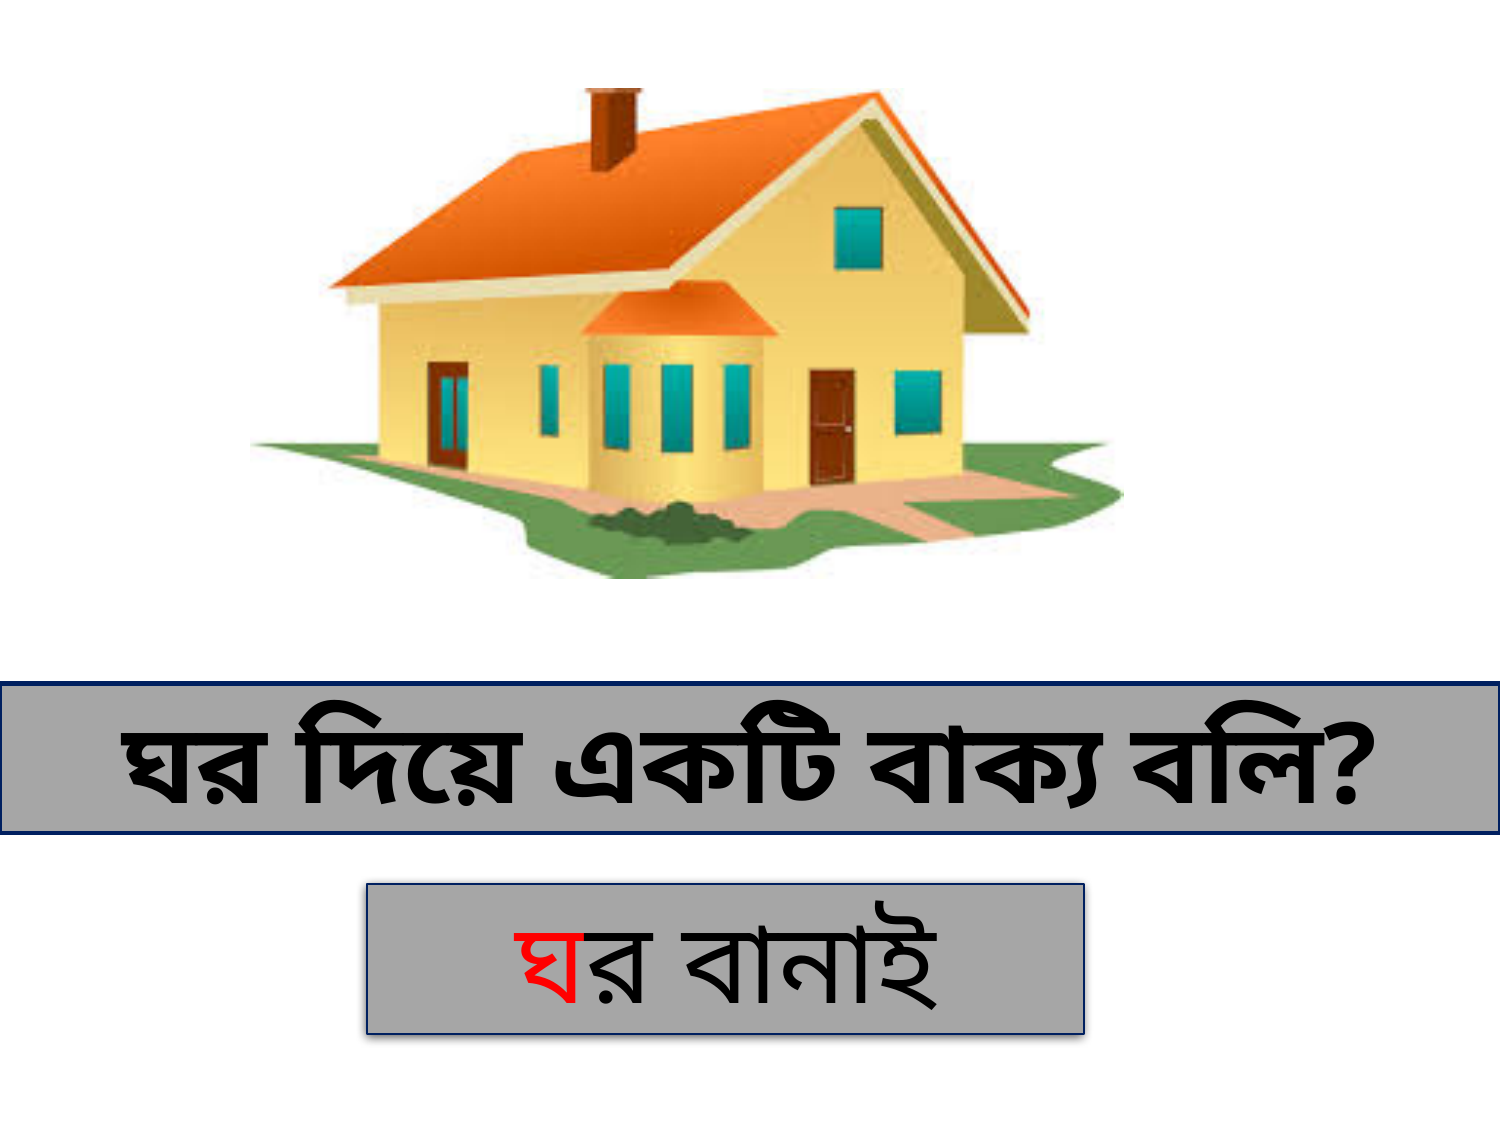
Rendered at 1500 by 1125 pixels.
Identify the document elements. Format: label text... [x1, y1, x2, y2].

text_box ঘর দিয়ে একটি বাক্য বলি? [0, 683, 1500, 833]
picture [250, 88, 1124, 579]
text_box ঘর বানাই [367, 883, 1085, 1034]
